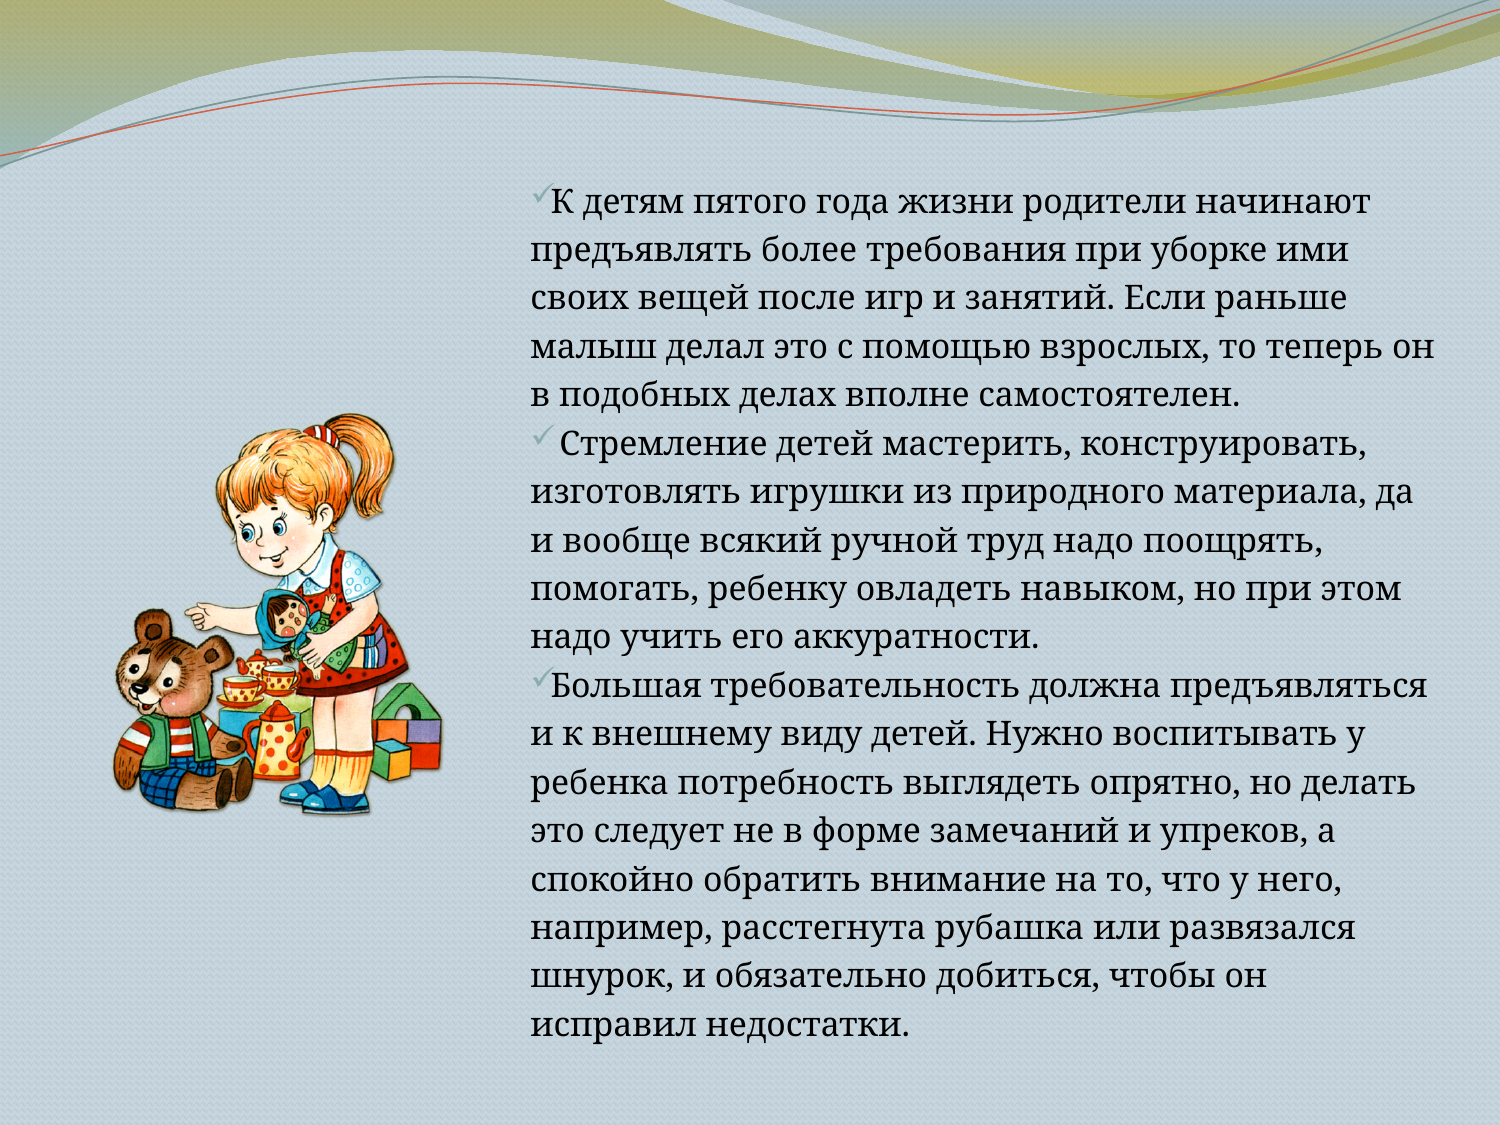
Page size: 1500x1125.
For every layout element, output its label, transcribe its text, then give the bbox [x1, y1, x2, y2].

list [58, 379, 465, 840]
list К детям пятого года жизни родители начинают предъявлять более требования при уборке ими своих вещей после игр и занятий. Если раньше малыш делал это с помощью взрослых, то теперь он в подобных делах вполне самостоятелен. Стремление детей мастерить, конструировать, изготовлять игрушки из природного материала, да и вообще всякий ручной труд надо поощрять, помогать, ребенку овладеть навыком, но при этом надо учить его аккуратности. Большая требовательность должна предъявляться и к внешнему виду детей. Нужно воспитывать у ребенка потребность выглядеть опрятно, но делать это следует не в форме замечаний и упреков, а спокойно обратить внимание на то, что у него, например, расстегнута рубашка или развязался шнурок, и обязательно добиться, чтобы он исправил недостатки. [527, 164, 1442, 1055]
